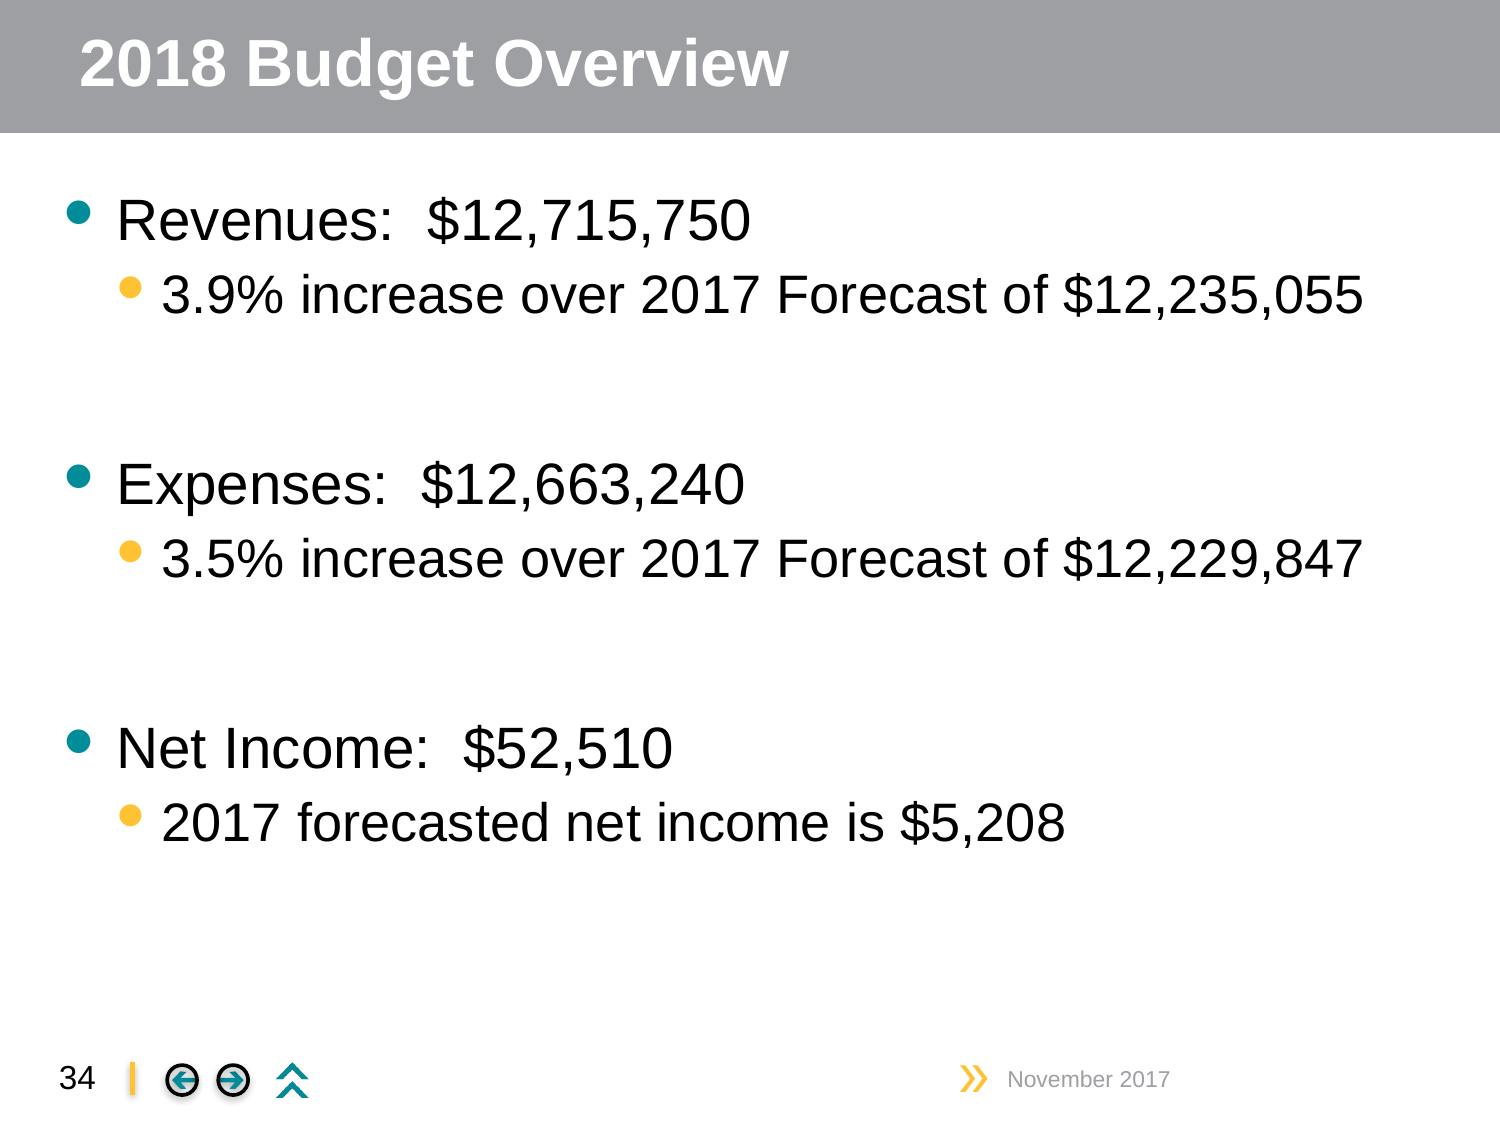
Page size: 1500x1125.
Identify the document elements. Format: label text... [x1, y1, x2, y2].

picture [960, 1065, 988, 1092]
list Revenues: $12,715,750 3.9% increase over 2017 Forecast of $12,235,055 Expenses: $12,663,240 3.5% increase over 2017 Forecast of $12,229,847 Net Income: $52,510 2017 forecasted net income is $5,208 [63, 190, 1438, 1006]
title 2018 Budget Overview [63, 0, 1438, 131]
picture [275, 1062, 309, 1098]
